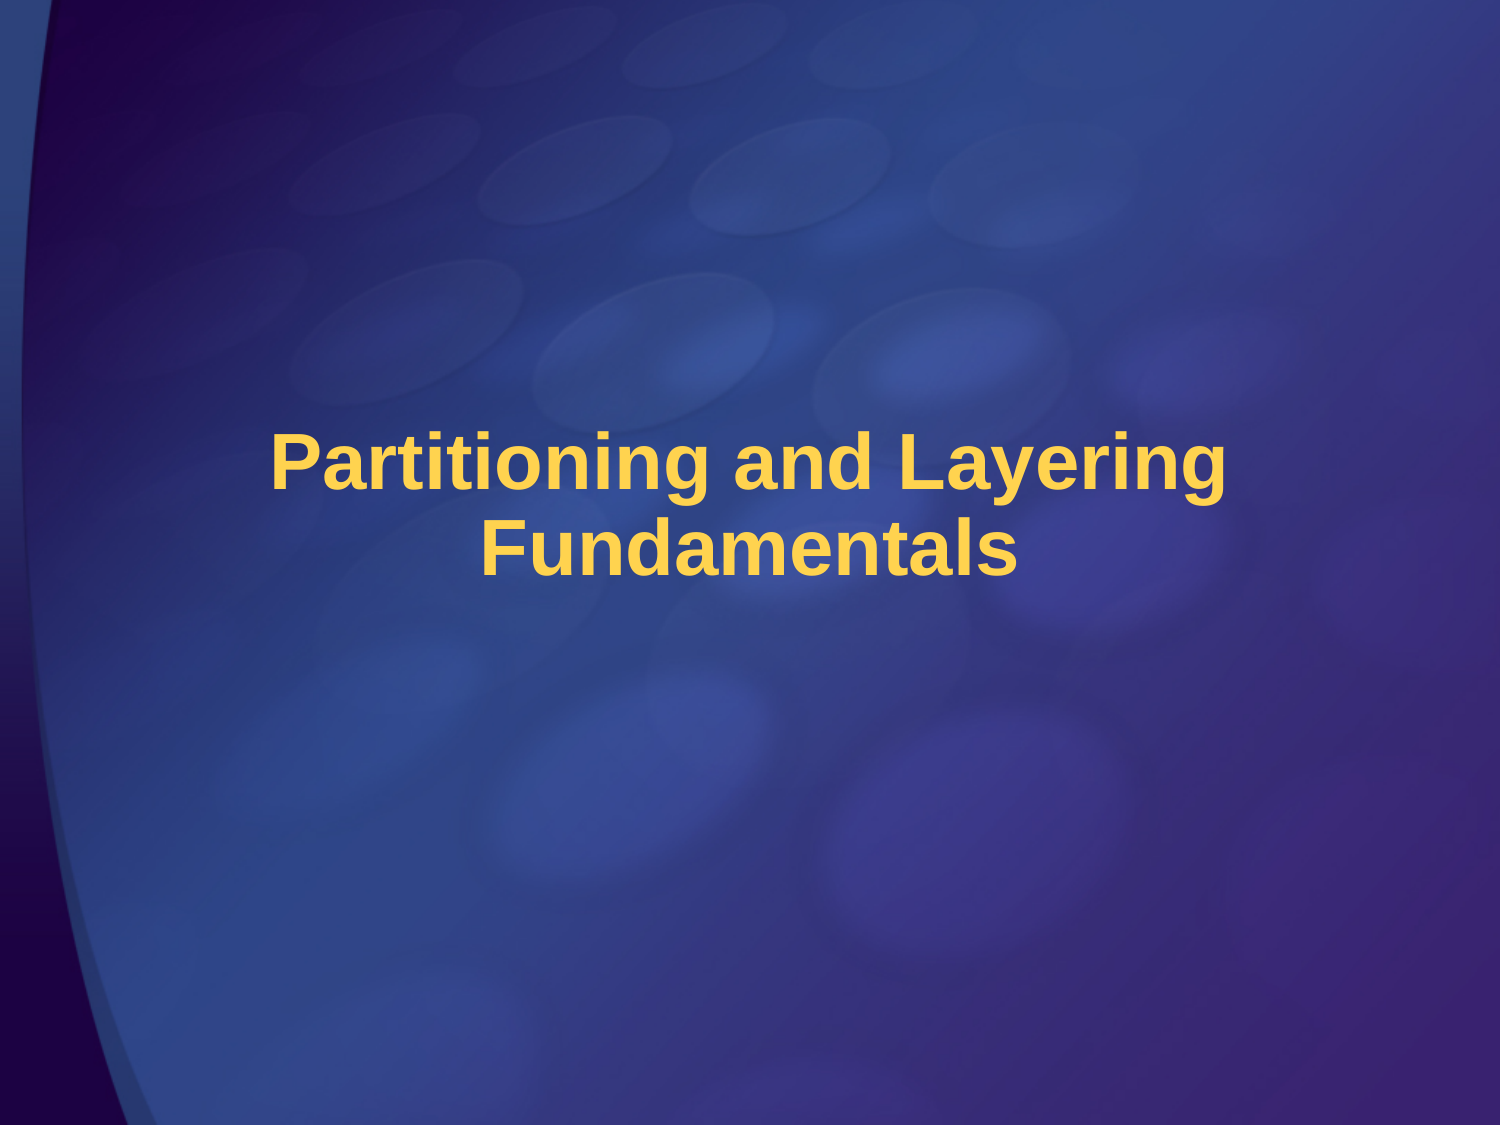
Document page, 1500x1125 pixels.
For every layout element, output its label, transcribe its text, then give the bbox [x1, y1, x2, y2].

title Partitioning and Layering Fundamentals [74, 412, 1426, 601]
picture [0, 0, 1500, 1125]
